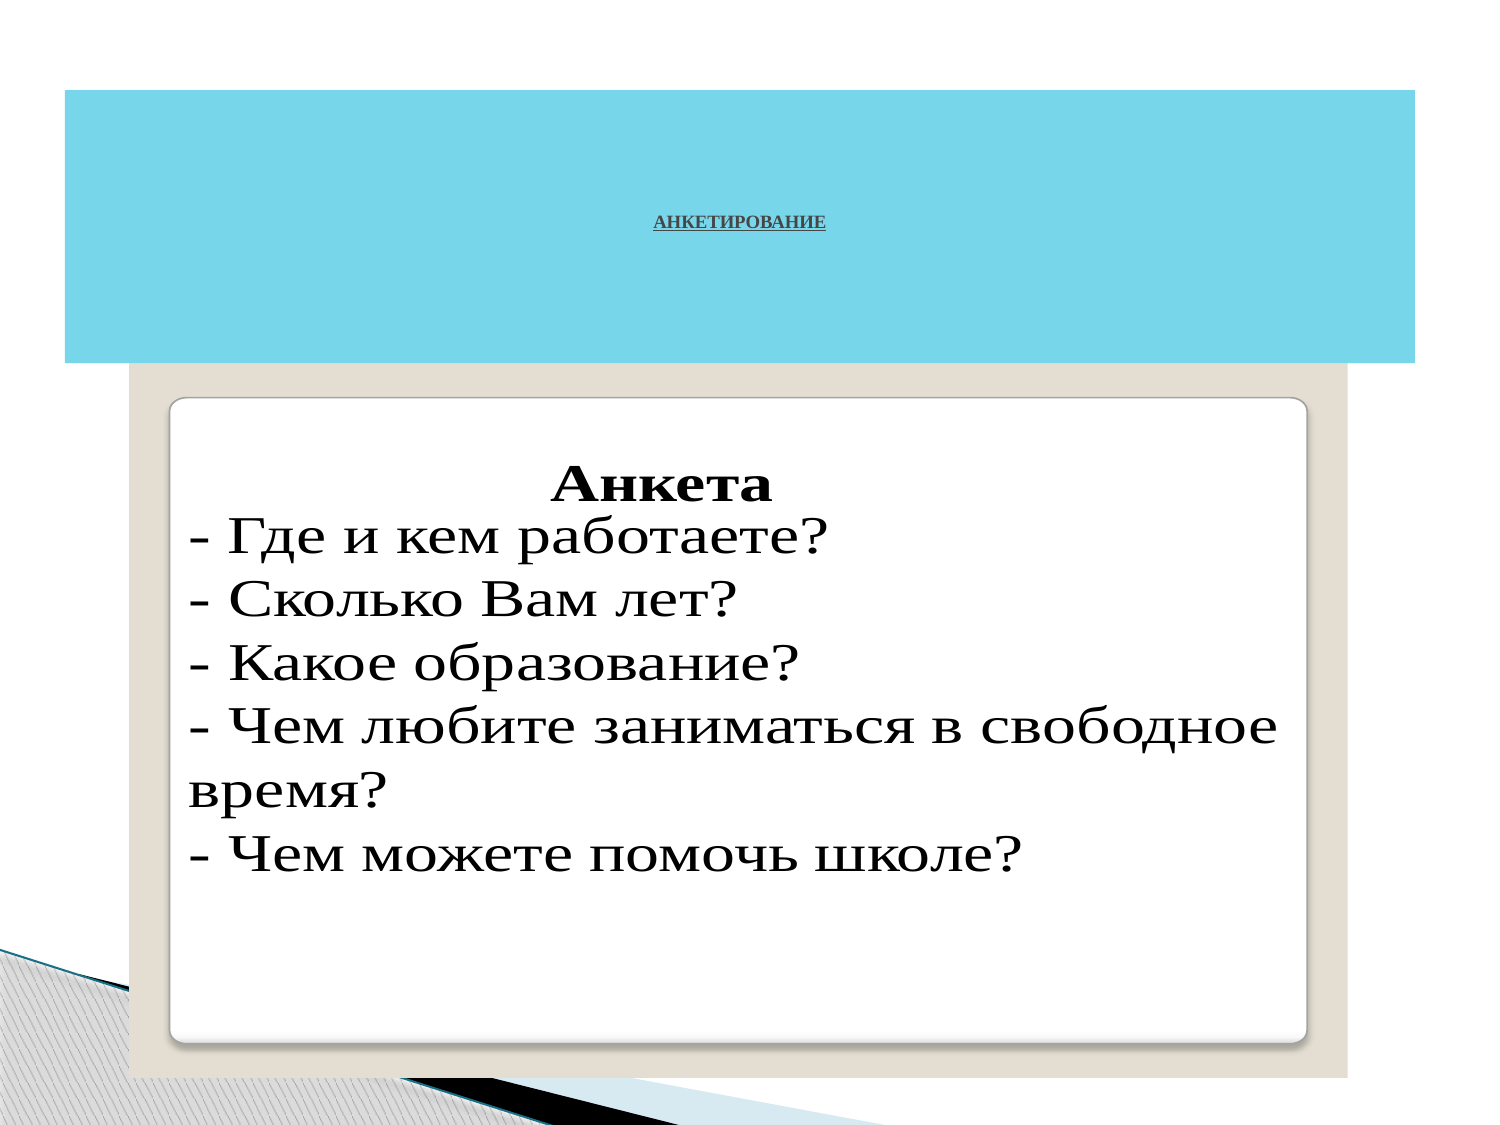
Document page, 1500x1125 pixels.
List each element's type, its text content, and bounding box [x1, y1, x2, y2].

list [128, 363, 1348, 1079]
title АНКЕТИРОВАНИЕ [64, 90, 1415, 364]
